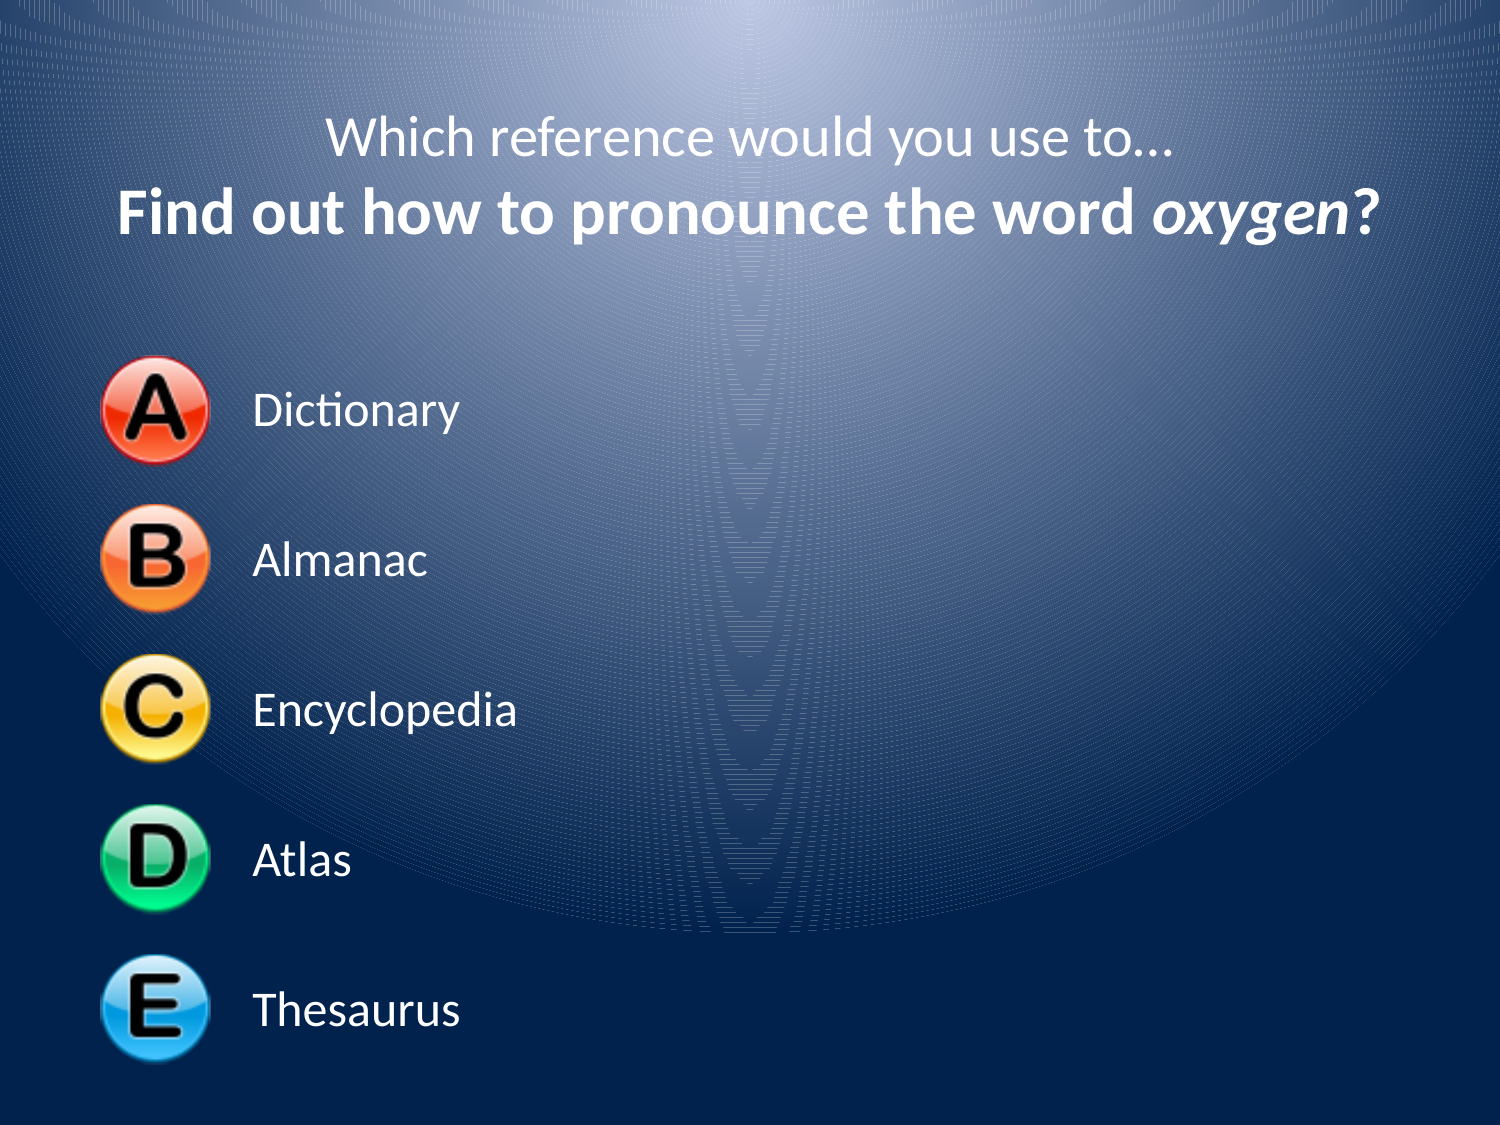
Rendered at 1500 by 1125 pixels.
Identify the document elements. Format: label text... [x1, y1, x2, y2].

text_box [99, 953, 1426, 1067]
text_box Which reference would you use to… Find out how to pronounce the word oxygen? [74, 45, 1425, 300]
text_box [99, 653, 1426, 767]
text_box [99, 803, 1426, 917]
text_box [99, 503, 1426, 617]
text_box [99, 353, 1426, 467]
